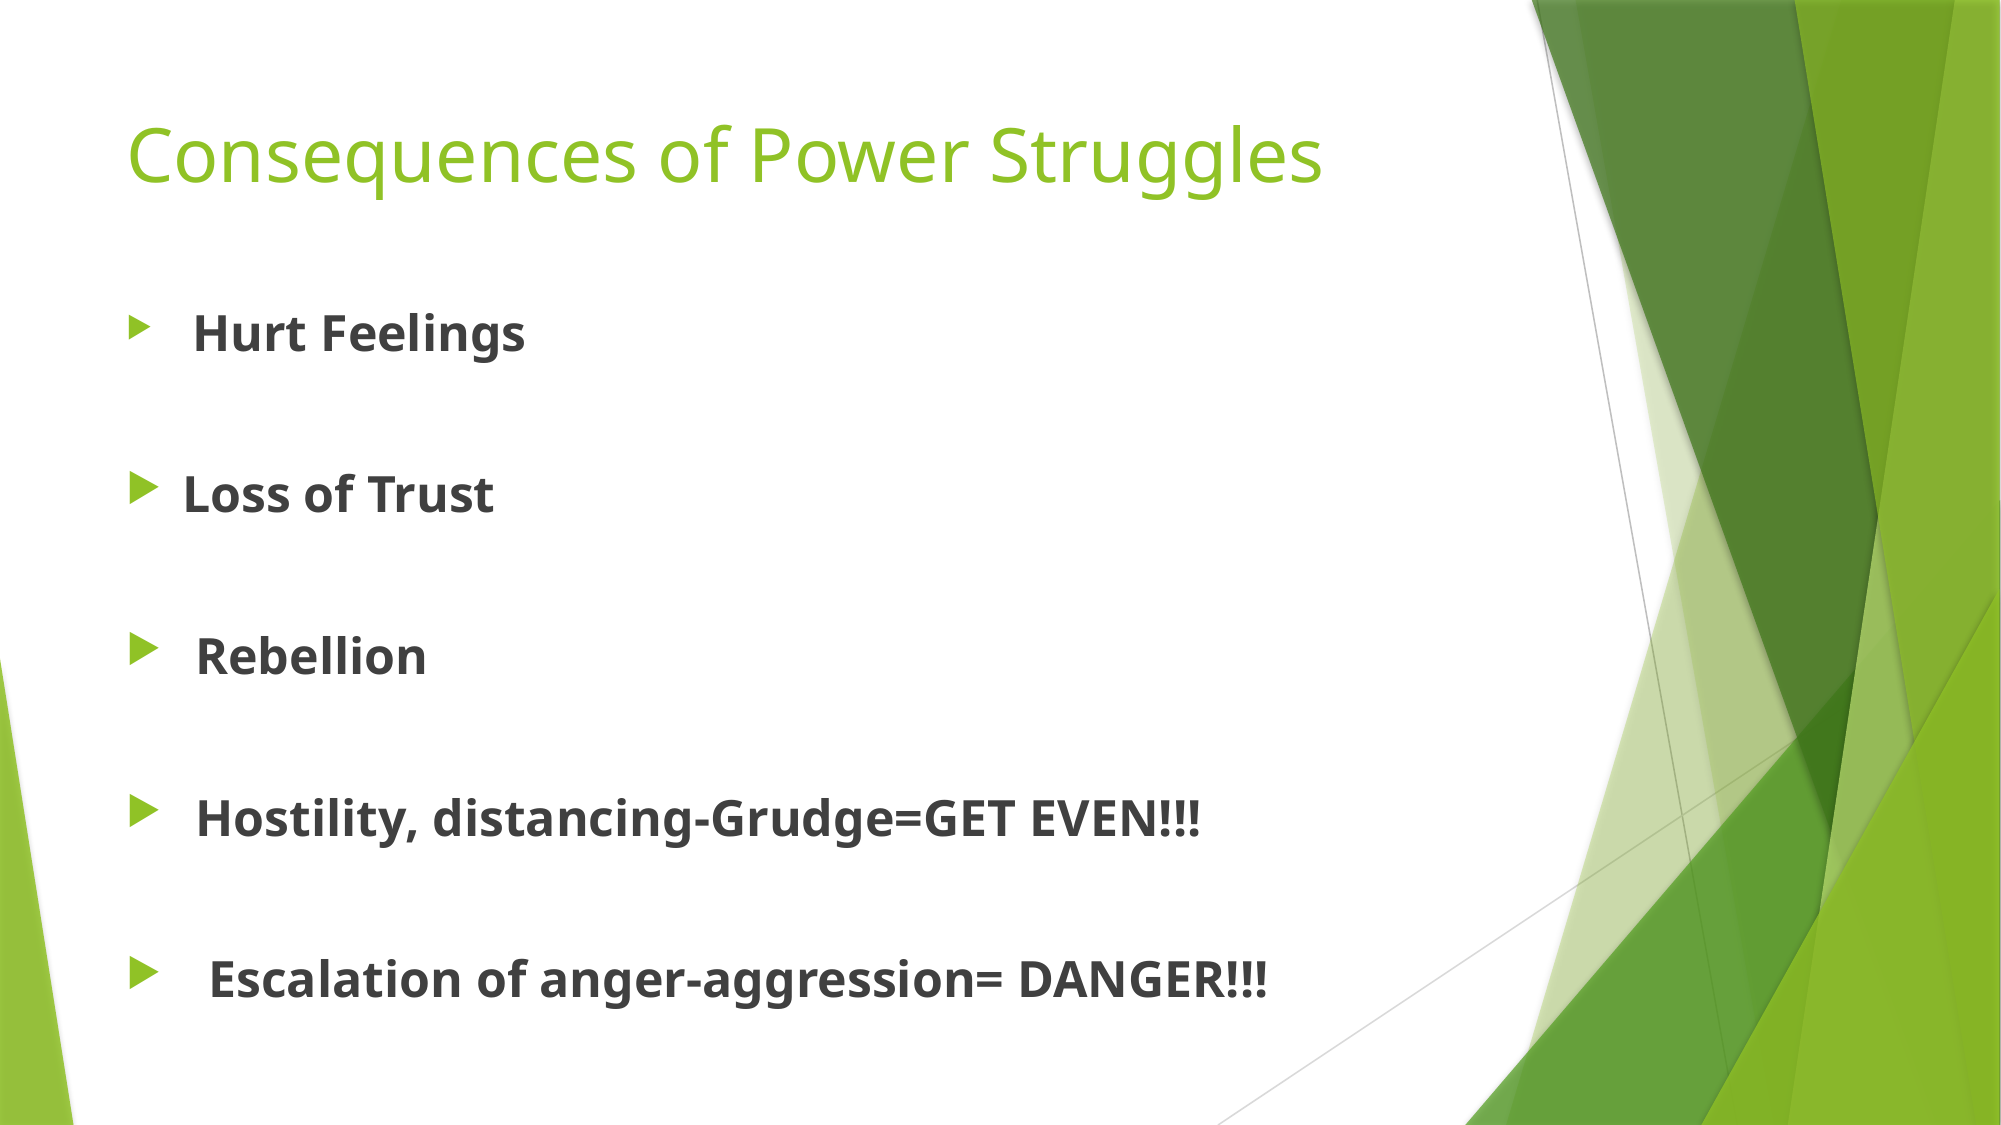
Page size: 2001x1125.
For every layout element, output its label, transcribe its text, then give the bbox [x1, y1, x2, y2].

list Hurt Feelings Loss of Trust Rebellion Hostility, distancing-Grudge=GET EVEN!!! Escalation of anger-aggression= DANGER!!! [111, 293, 1522, 1068]
title Consequences of Power Struggles [111, 99, 1522, 293]
